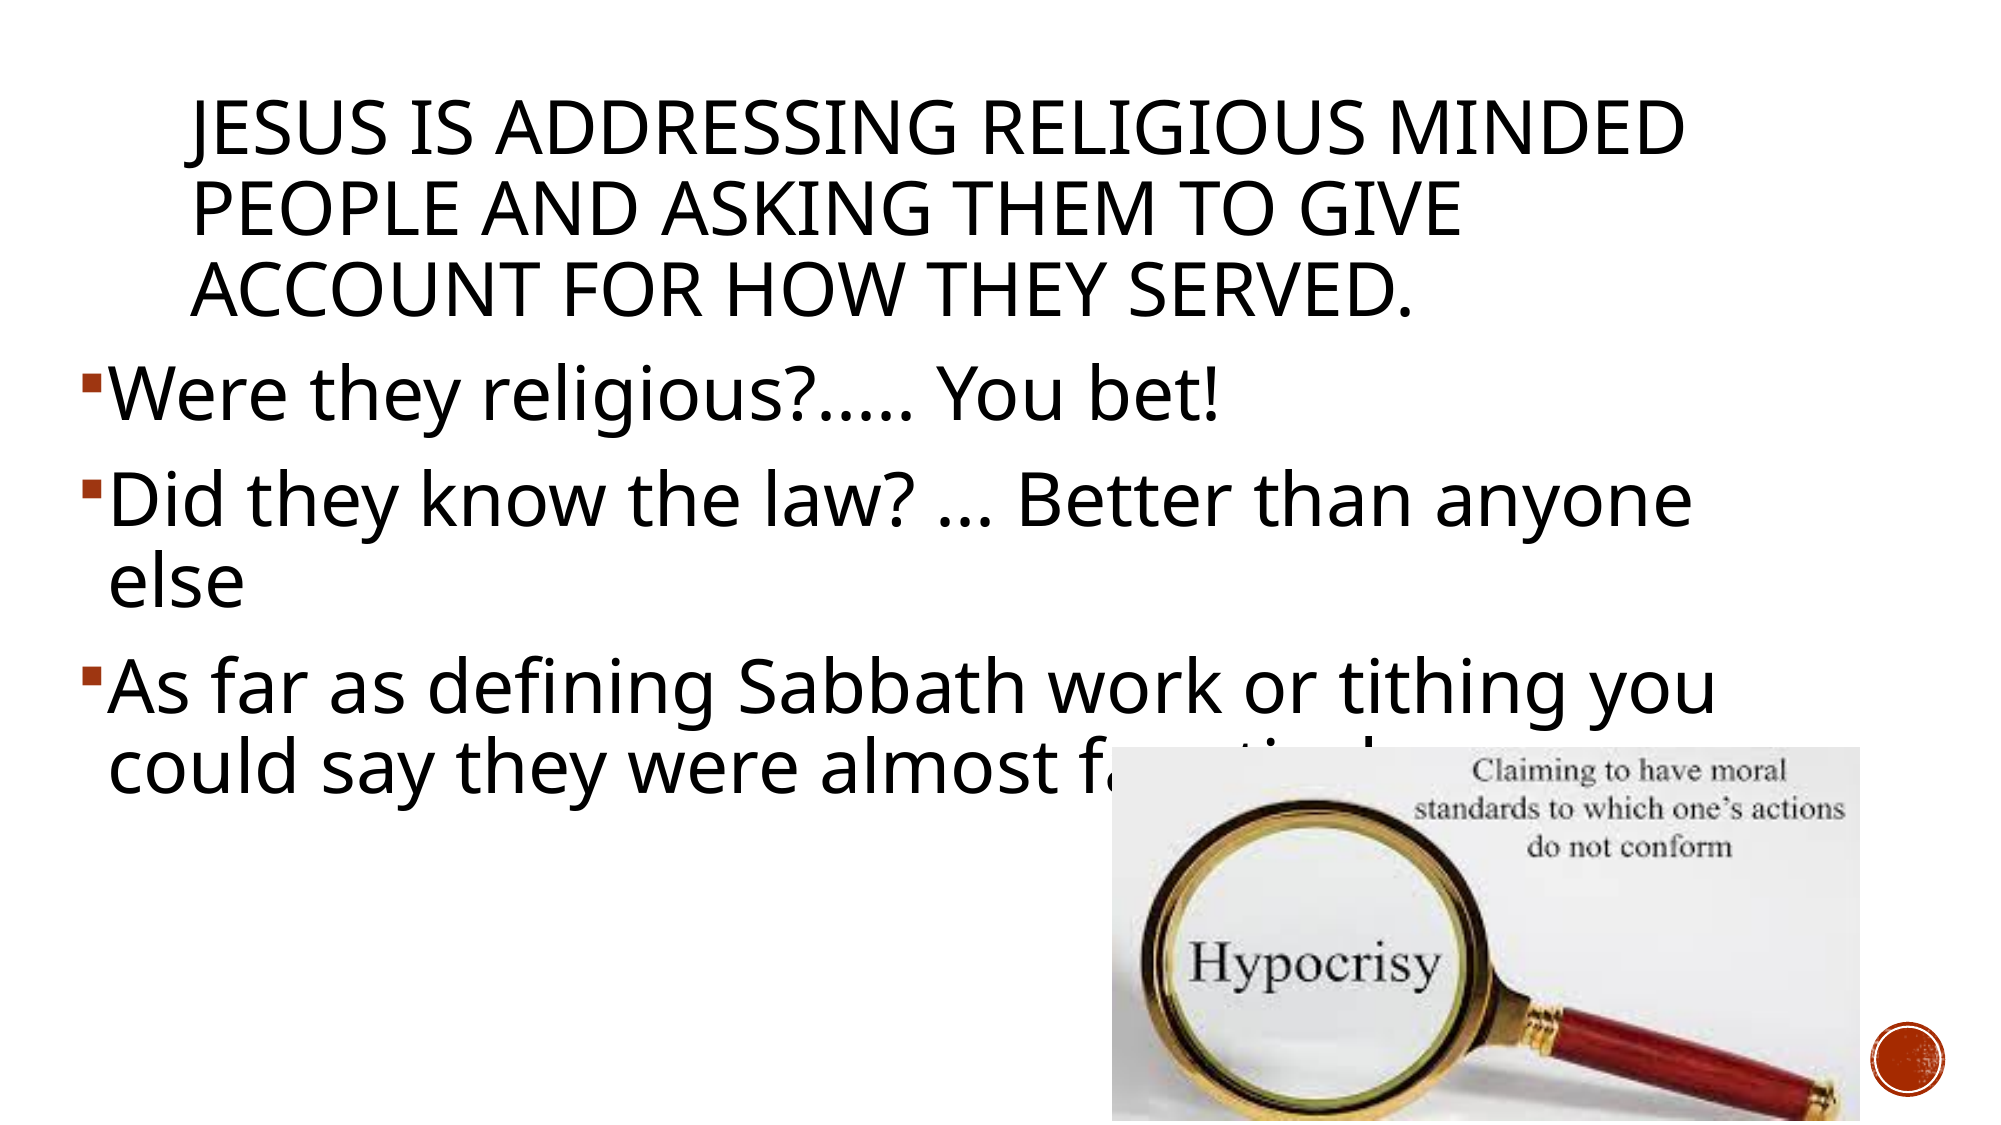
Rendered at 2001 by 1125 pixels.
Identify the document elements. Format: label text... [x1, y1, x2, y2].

list Were they religious?..... You bet! Did they know the law? ... Better than anyone else As far as defining Sabbath work or tithing you could say they were almost fanatical. [62, 348, 1826, 1013]
title Jesus is addressing religious minded people and asking them to give account for how they served. [175, 79, 1826, 344]
picture [1112, 747, 1860, 1121]
